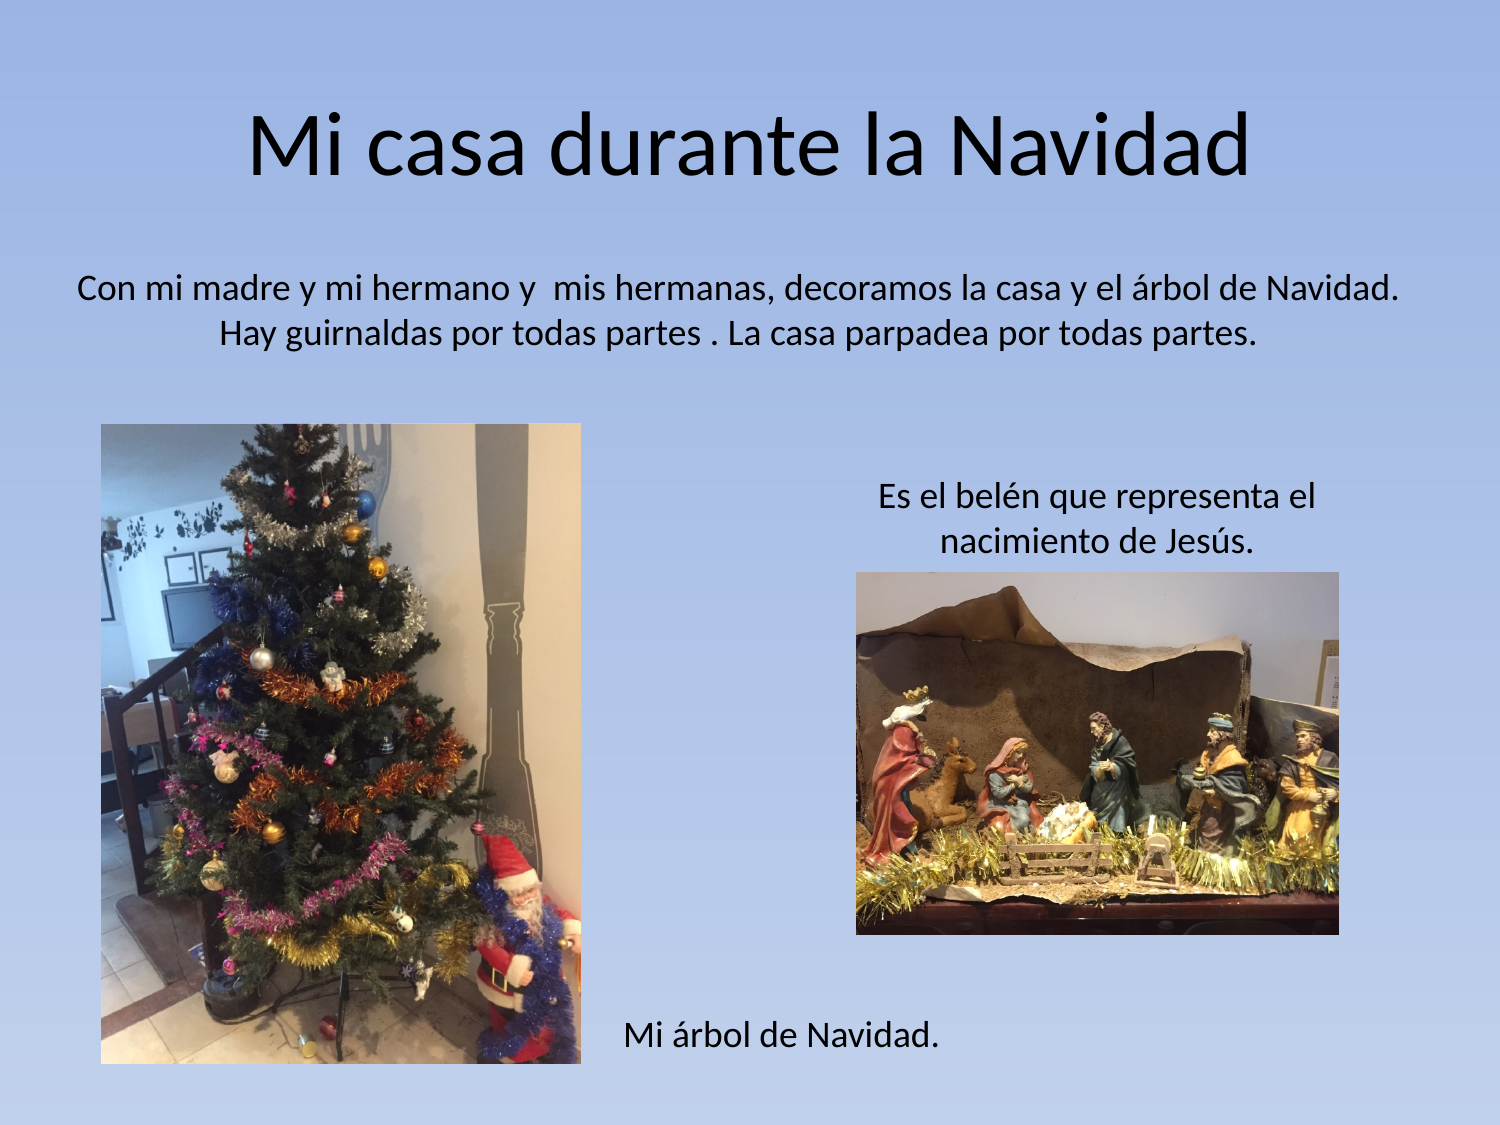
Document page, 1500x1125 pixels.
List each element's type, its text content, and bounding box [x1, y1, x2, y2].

text_box Mi árbol de Navidad. [608, 1002, 1046, 1063]
title Mi casa durante la Navidad [75, 45, 1425, 233]
picture [20, 424, 661, 1063]
picture [855, 572, 1339, 935]
text_box Es el belén que representa el nacimiento de Jesús. [790, 463, 1405, 568]
text_box Con mi madre y mi hermano y mis hermanas, decoramos la casa y el árbol de Navidad. Hay guirnaldas por todas partes . La casa parpadea por todas partes. [30, 255, 1448, 361]
